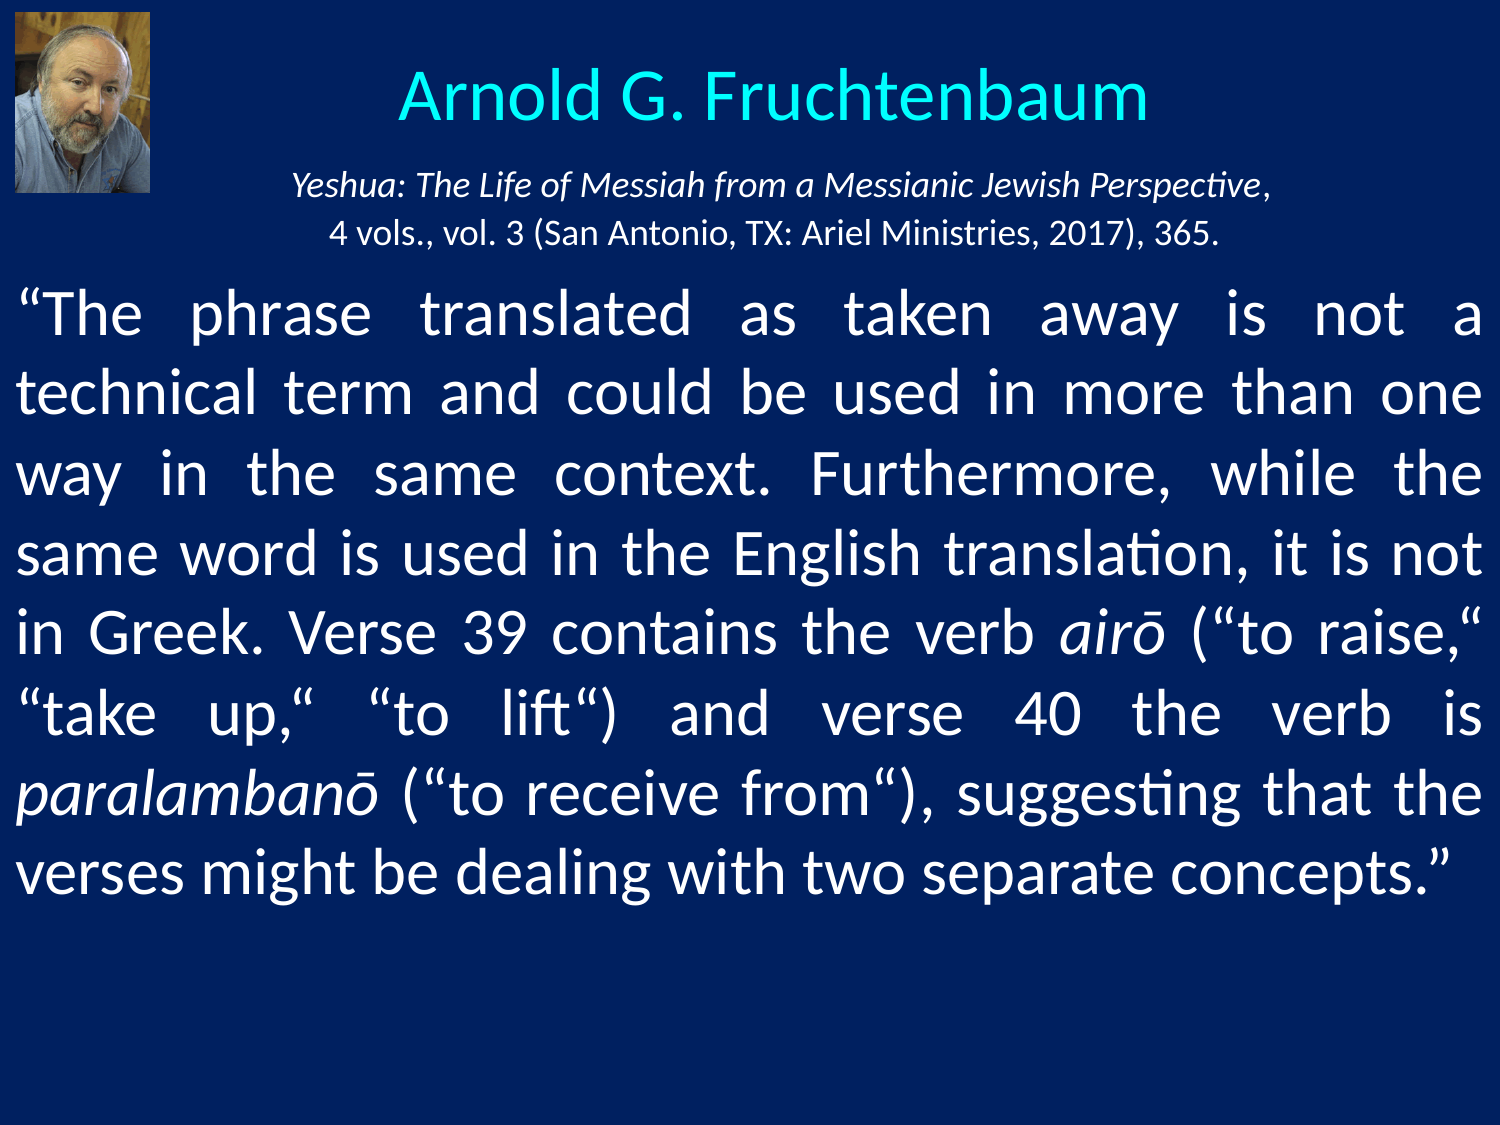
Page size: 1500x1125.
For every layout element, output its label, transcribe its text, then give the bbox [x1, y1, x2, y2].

picture [14, 12, 151, 193]
text_box Arnold G. Fruchtenbaum Yeshua: The Life of Messiah from a Messianic Jewish Perspective, 4 vols., vol. 3 (San Antonio, TX: Ariel Ministries, 2017), 365. [249, 37, 1300, 261]
list “The phrase translated as taken away is not a technical term and could be used in more than one way in the same context. Furthermore, while the same word is used in the English translation, it is not in Greek. Verse 39 contains the verb airō (“to raise,“ “take up,“ “to lift“) and verse 40 the verb is paralambanō (“to receive from“), suggesting that the verses might be dealing with two separate concepts.” [0, 260, 1500, 951]
